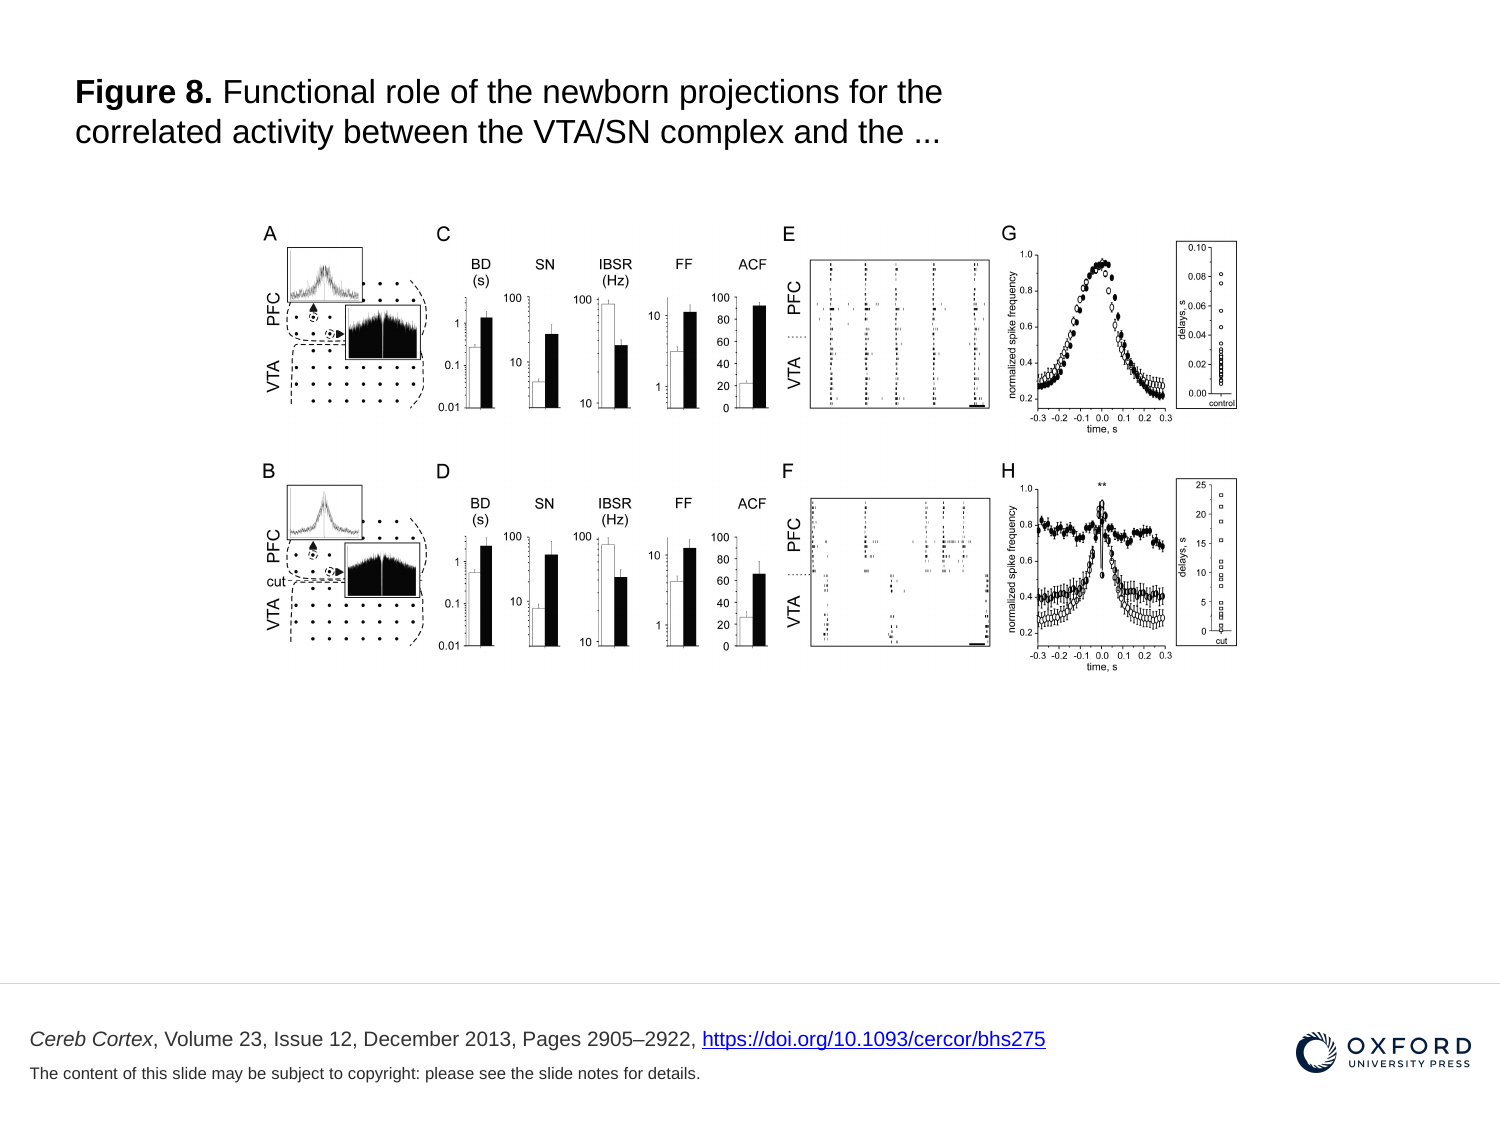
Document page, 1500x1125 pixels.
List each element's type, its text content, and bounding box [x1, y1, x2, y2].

title Figure 8. Functional role of the newborn projections for the correlated activity between the VTA/SN complex and the ... [75, 69, 1078, 171]
picture [262, 224, 1238, 673]
footer Cereb Cortex, Volume 23, Issue 12, December 2013, Pages 2905–2922, https://doi.org/10.1093/cercor/bhs275 The content of this slide may be subject to copyright: please see the slide notes for details. [0, 983, 1260, 1125]
picture [1296, 1032, 1471, 1073]
